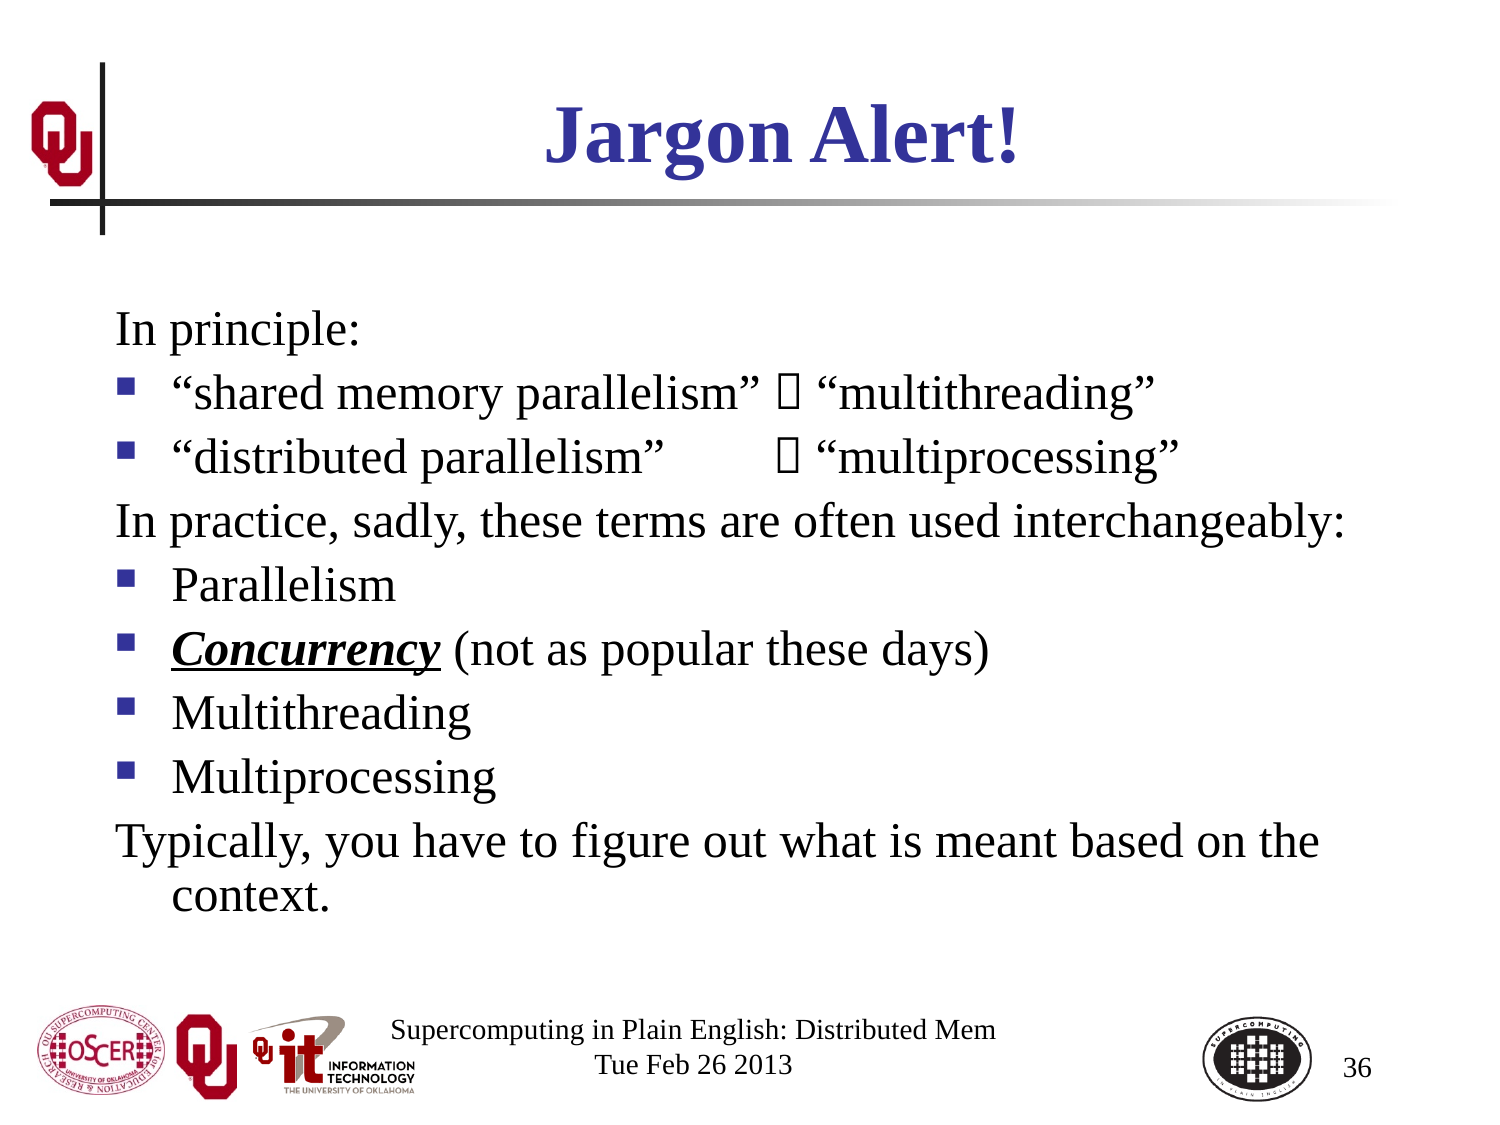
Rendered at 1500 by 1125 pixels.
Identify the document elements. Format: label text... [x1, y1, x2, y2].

list In principle: “shared memory parallelism”  “multithreading” “distributed parallelism”  “multiprocessing” In practice, sadly, these terms are often used interchangeably: Parallelism Concurrency (not as popular these days) Multithreading Multiprocessing Typically, you have to figure out what is meant based on the context. [99, 224, 1426, 988]
footer Supercomputing in Plain English: Distributed Mem Tue Feb 26 2013 [237, 1012, 1151, 1088]
slide_number 36 [1174, 1015, 1388, 1091]
picture [1200, 1091, 1314, 1104]
picture [174, 1005, 425, 1104]
picture [37, 1005, 165, 1095]
title Jargon Alert! [124, 74, 1442, 187]
picture [29, 99, 94, 189]
